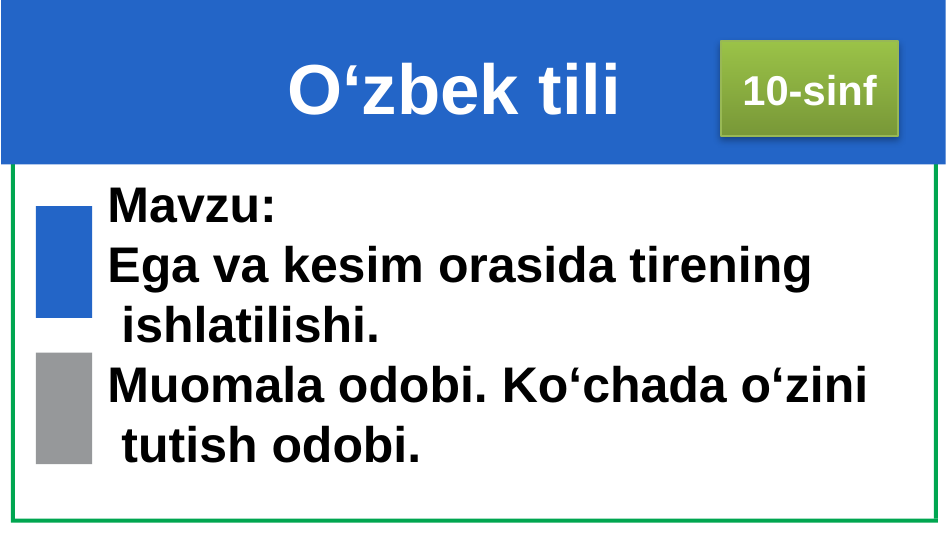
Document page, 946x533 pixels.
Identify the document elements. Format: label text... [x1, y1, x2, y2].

text_box [35, 206, 92, 318]
text_box 10-sinf [720, 40, 899, 137]
text_box [35, 352, 92, 465]
text_box Mavzu: Ega va kesim orasida tirening ishlatilishi. Muomala odobi. Ko‘chada o‘zini tutish odobi. [92, 164, 884, 533]
text_box O‘zbek tili [285, 40, 719, 129]
text_box [1, 0, 946, 165]
